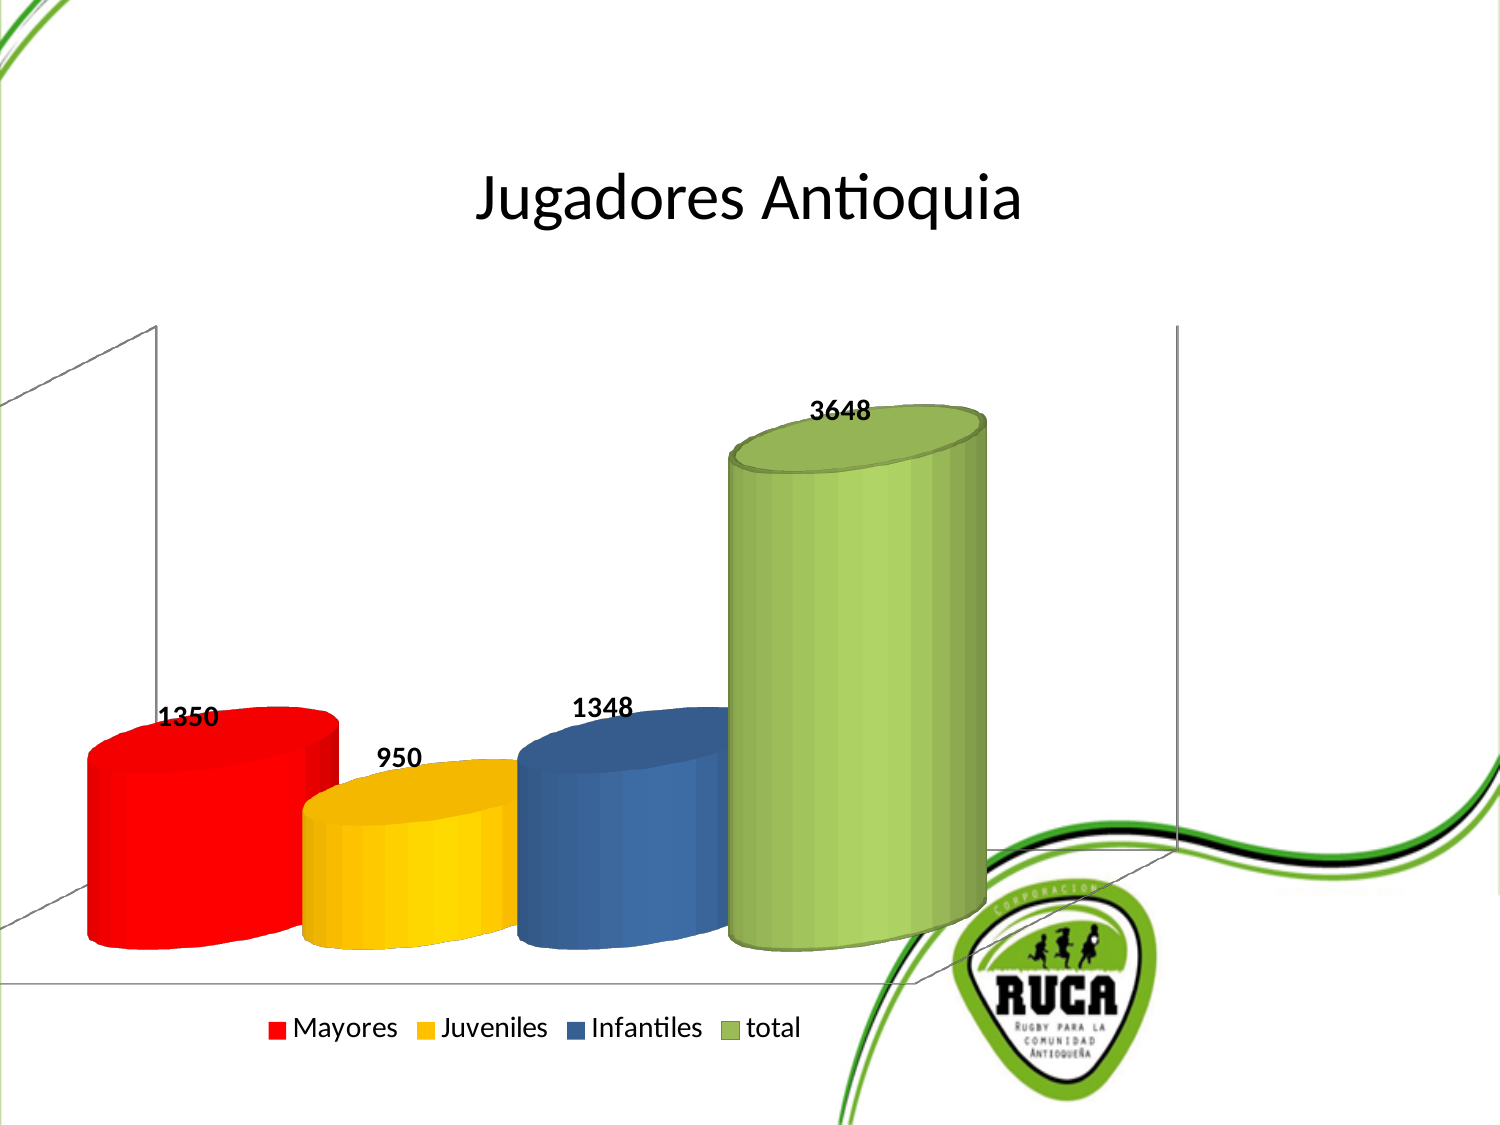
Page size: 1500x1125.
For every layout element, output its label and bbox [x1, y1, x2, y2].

chart [0, 310, 1210, 1052]
picture [0, 0, 1500, 1125]
